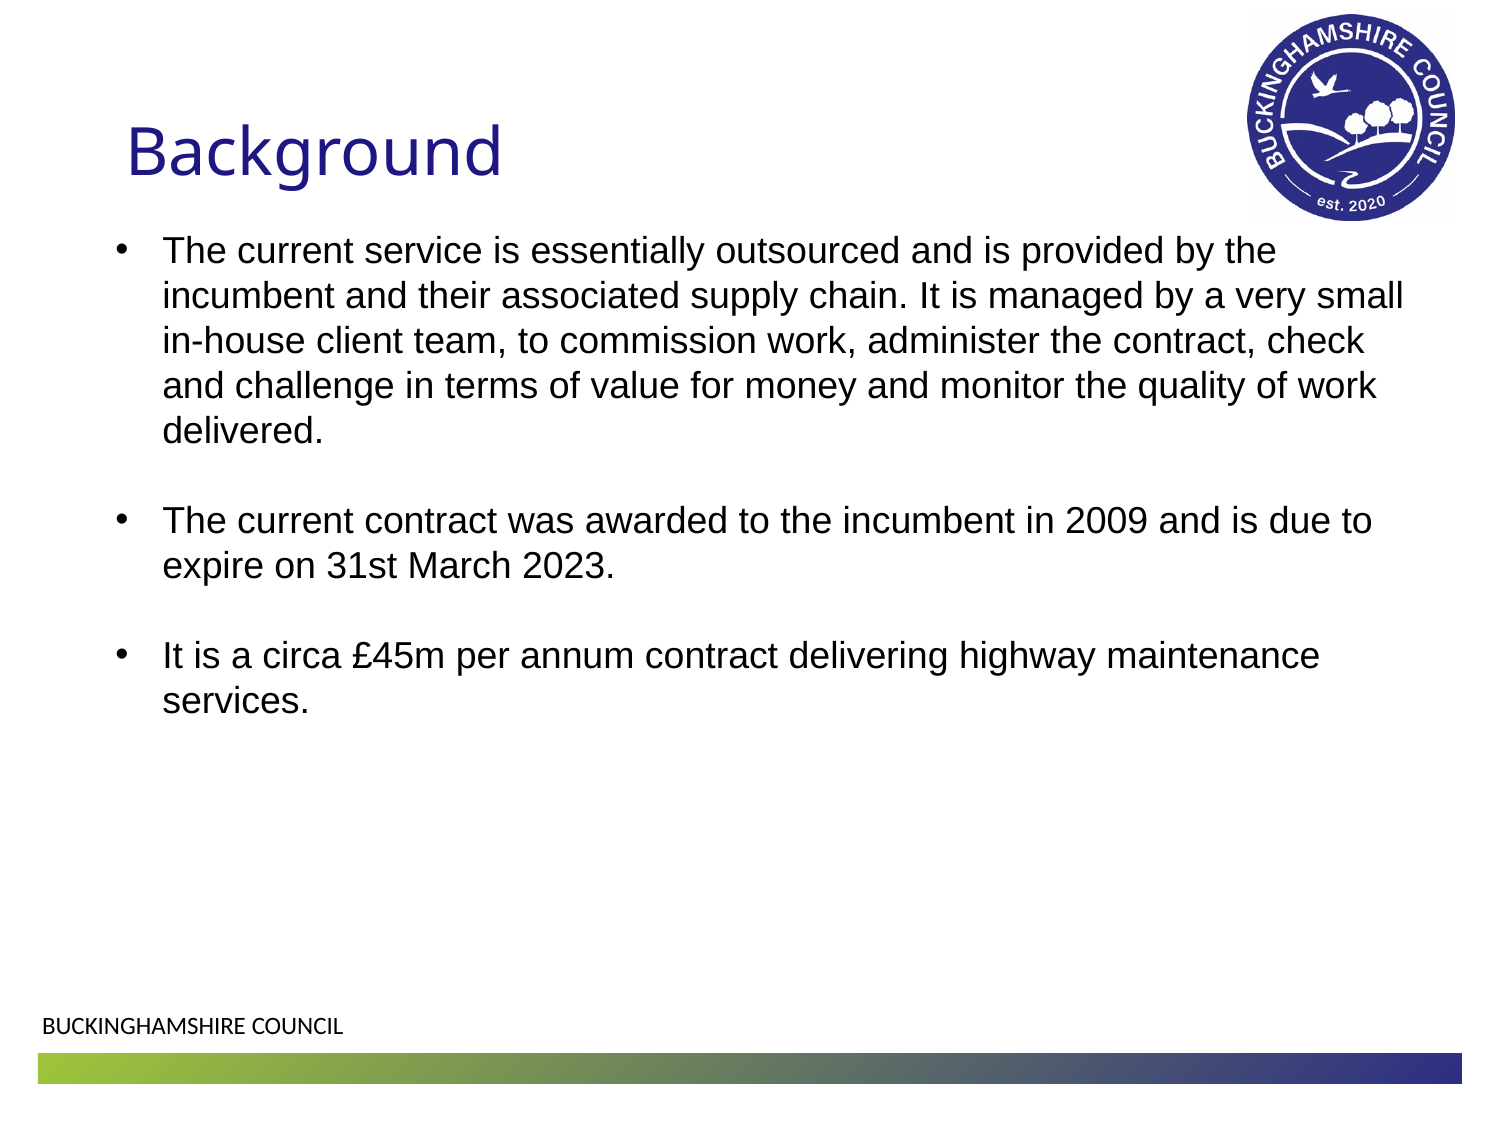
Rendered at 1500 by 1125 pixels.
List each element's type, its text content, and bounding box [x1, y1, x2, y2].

picture [1247, 14, 1455, 221]
text_box Background [110, 101, 1247, 197]
text_box The current service is essentially outsourced and is provided by the incumbent and their associated supply chain. It is managed by a very small in-house client team, to commission work, administer the contract, check and challenge in terms of value for money and monitor the quality of work delivered. The current contract was awarded to the incumbent in 2009 and is due to expire on 31st March 2023. It is a circa £45m per annum contract delivering highway maintenance services. [100, 218, 1452, 819]
